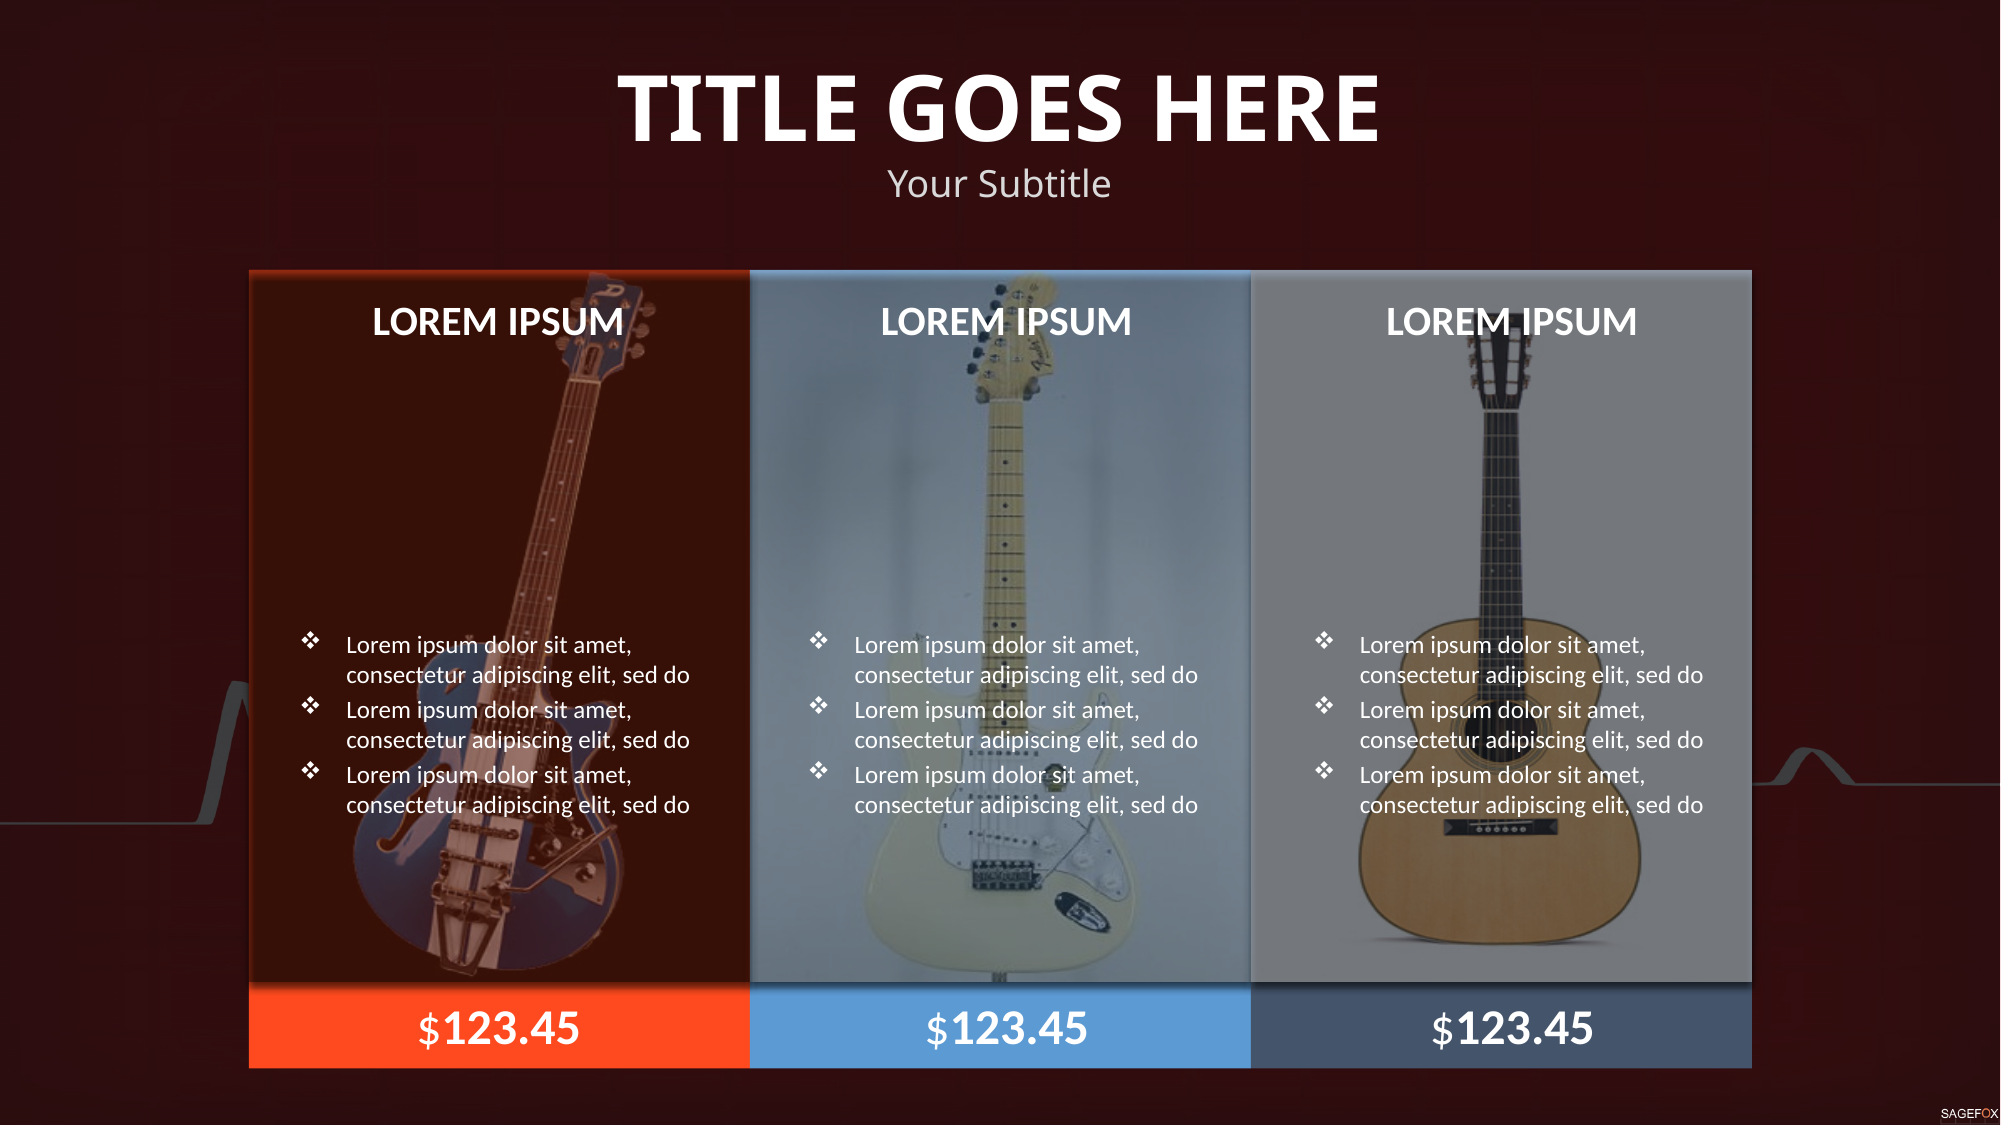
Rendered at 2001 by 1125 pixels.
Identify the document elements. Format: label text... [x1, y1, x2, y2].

text_box [749, 994, 1250, 1069]
text_box LOREM IPSUM [1386, 293, 1639, 345]
text_box [751, 269, 1250, 982]
text_box [1250, 993, 1753, 1069]
text_box TITLE GOES HERE Your Subtitle [548, 42, 1452, 212]
text_box $123.45 [416, 994, 581, 1055]
text_box Lorem ipsum dolor sit amet, consectetur adipiscing elit, sed do Lorem ipsum dolor sit amet, consectetur adipiscing elit, sed do Lorem ipsum dolor sit amet, consectetur adipiscing elit, sed do [284, 621, 713, 826]
text_box LOREM IPSUM [372, 293, 625, 345]
picture [1940, 0, 2001, 1125]
text_box $123.45 [1429, 994, 1595, 1055]
text_box LOREM IPSUM [880, 293, 1133, 345]
text_box Lorem ipsum dolor sit amet, consectetur adipiscing elit, sed do Lorem ipsum dolor sit amet, consectetur adipiscing elit, sed do Lorem ipsum dolor sit amet, consectetur adipiscing elit, sed do [1298, 621, 1727, 826]
text_box Lorem ipsum dolor sit amet, consectetur adipiscing elit, sed do Lorem ipsum dolor sit amet, consectetur adipiscing elit, sed do Lorem ipsum dolor sit amet, consectetur adipiscing elit, sed do [792, 621, 1221, 826]
text_box [248, 993, 749, 1069]
text_box [1250, 269, 1753, 982]
text_box [248, 269, 751, 982]
text_box $123.45 [924, 994, 1090, 1055]
